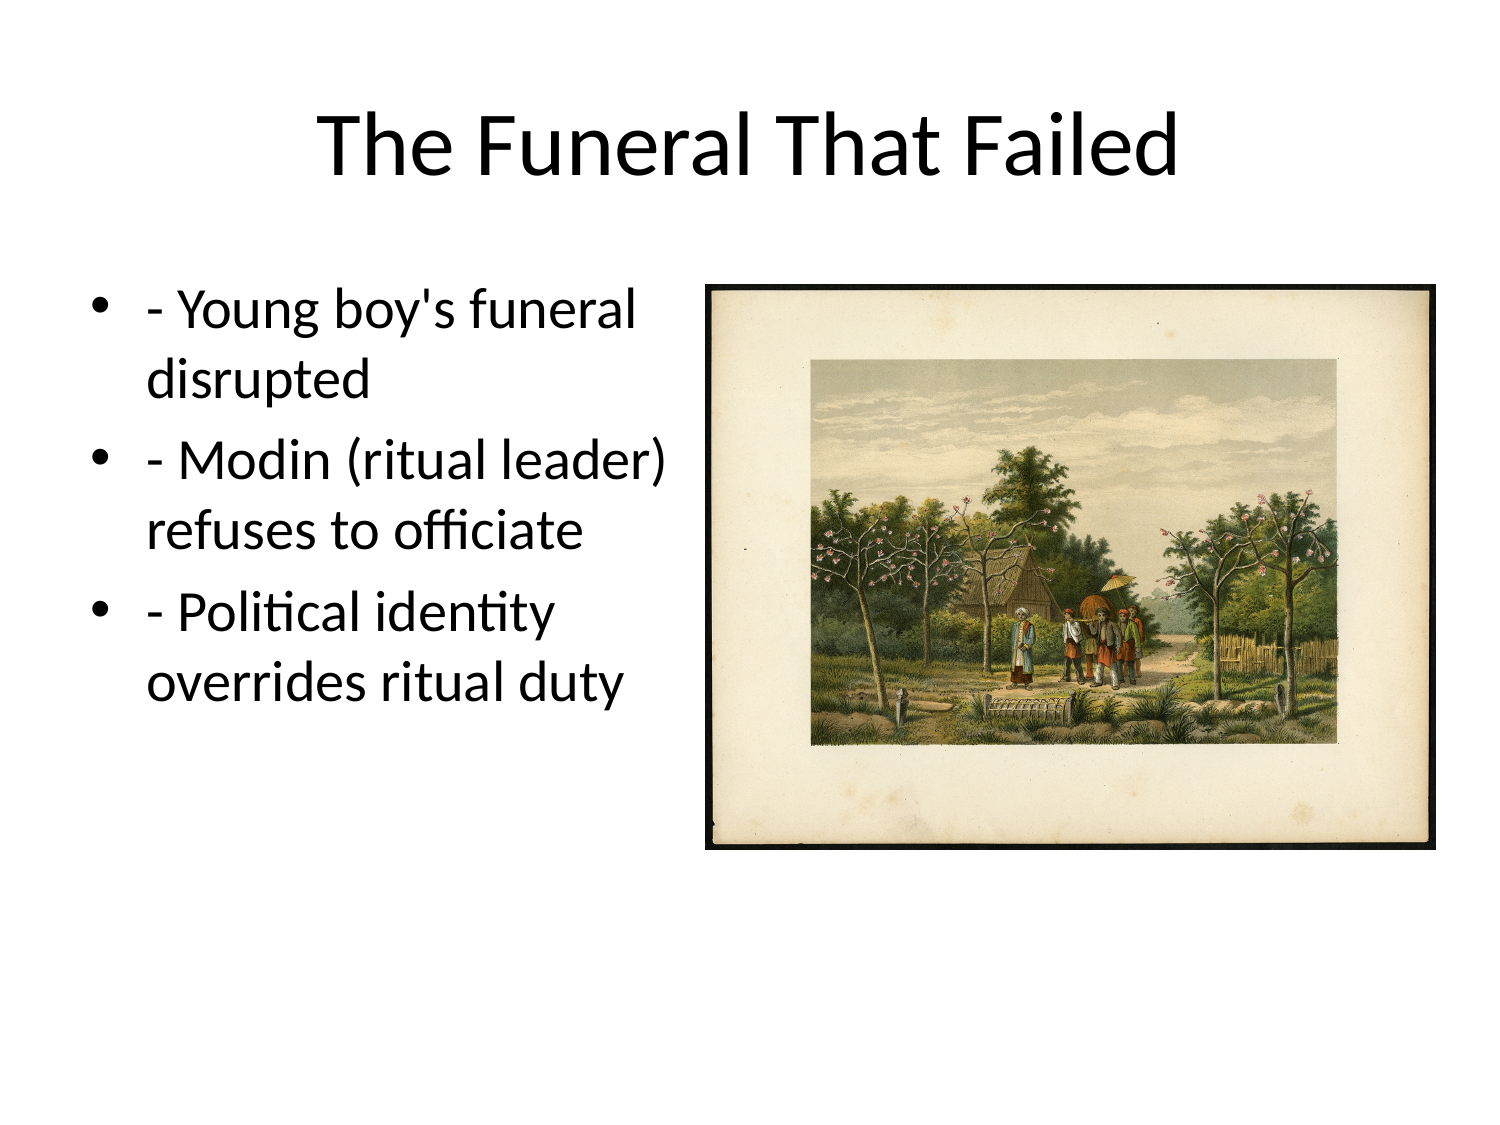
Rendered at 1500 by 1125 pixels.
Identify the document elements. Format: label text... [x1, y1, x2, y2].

title The Funeral That Failed [75, 45, 1425, 233]
list - Young boy's funeral disrupted - Modin (ritual leader) refuses to officiate - Political identity overrides ritual duty [75, 262, 738, 1005]
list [705, 284, 1437, 850]
